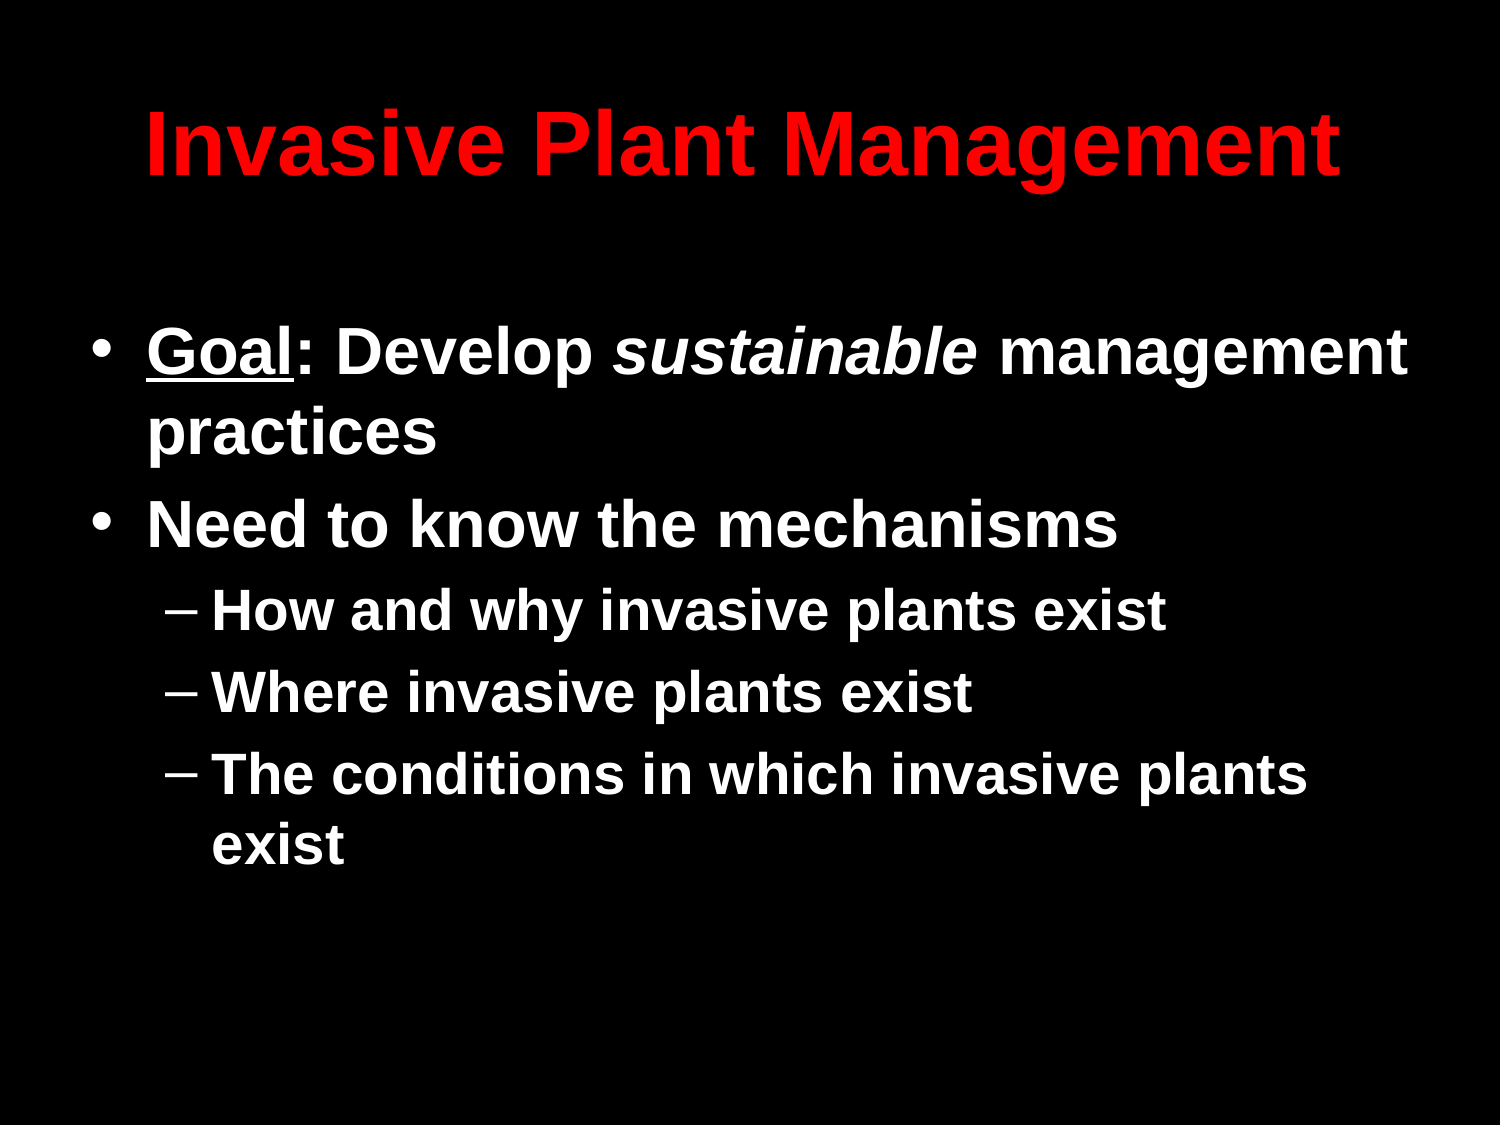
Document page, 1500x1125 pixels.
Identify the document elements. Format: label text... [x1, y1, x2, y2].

title Invasive Plant Management [87, 45, 1400, 233]
list Goal: Develop sustainable management practices Need to know the mechanisms How and why invasive plants exist Where invasive plants exist The conditions in which invasive plants exist [75, 299, 1425, 1043]
